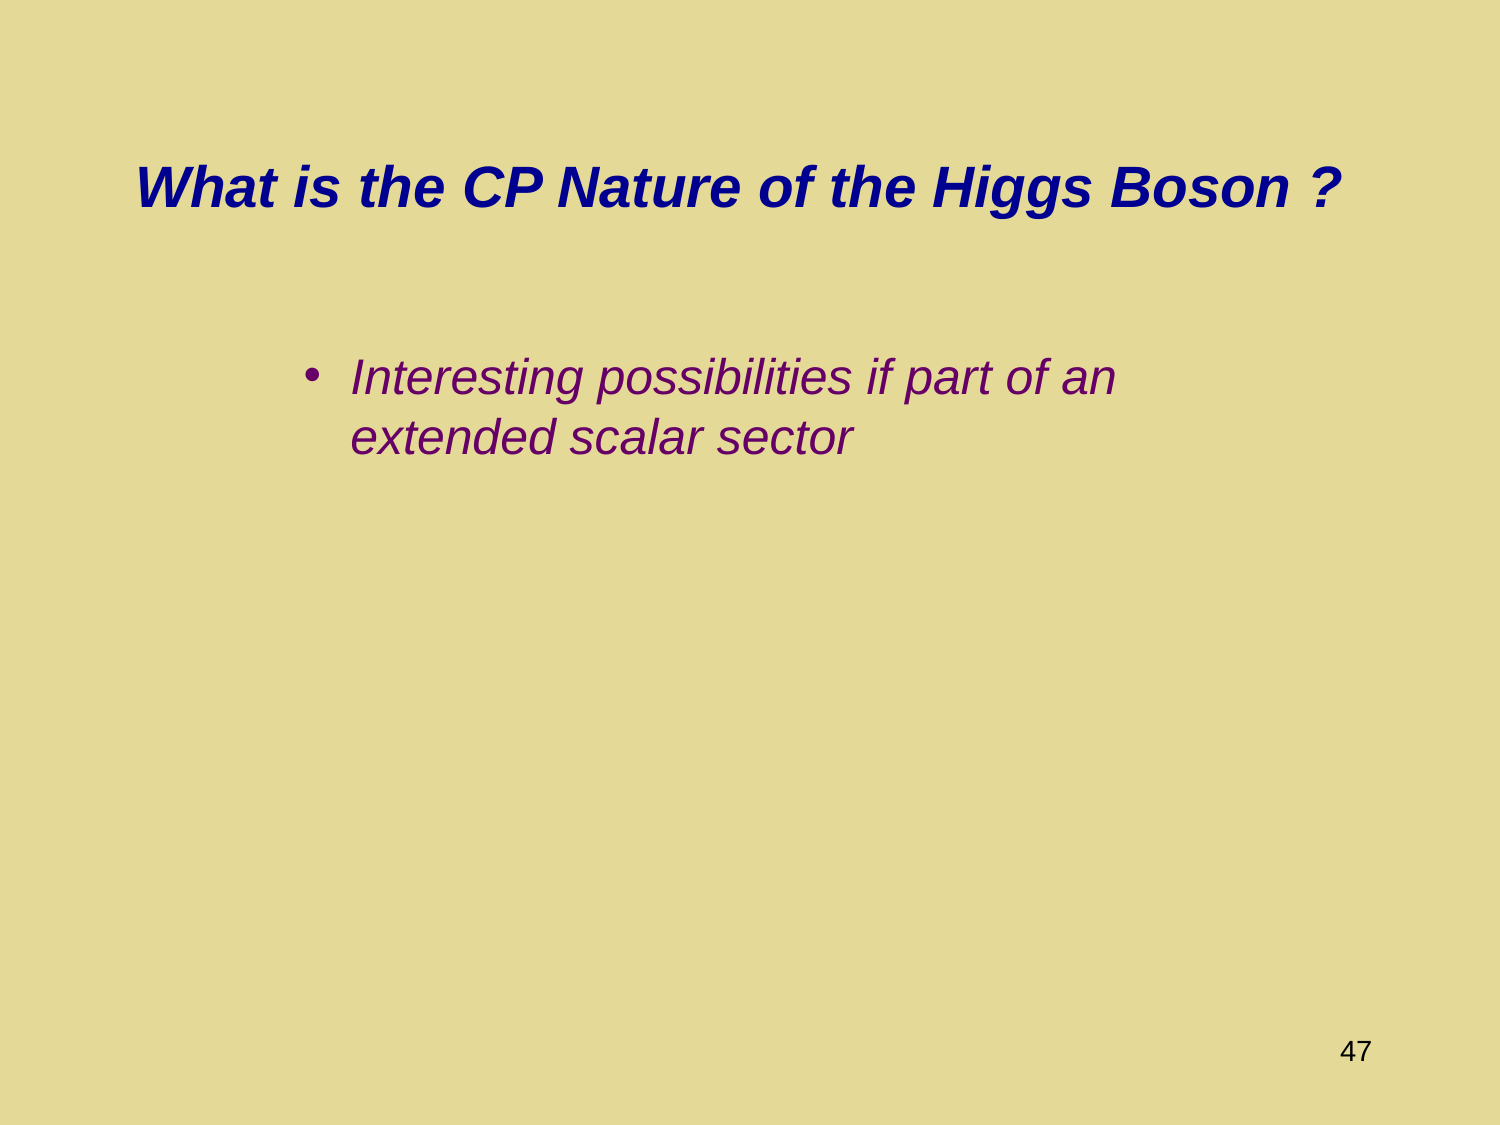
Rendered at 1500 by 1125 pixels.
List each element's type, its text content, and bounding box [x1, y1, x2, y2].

title What is the CP Nature of the Higgs Boson ? [28, 99, 1433, 263]
text_box Interesting possibilities if part of an extended scalar sector [288, 336, 1298, 472]
slide_number 47 [1074, 1025, 1388, 1100]
